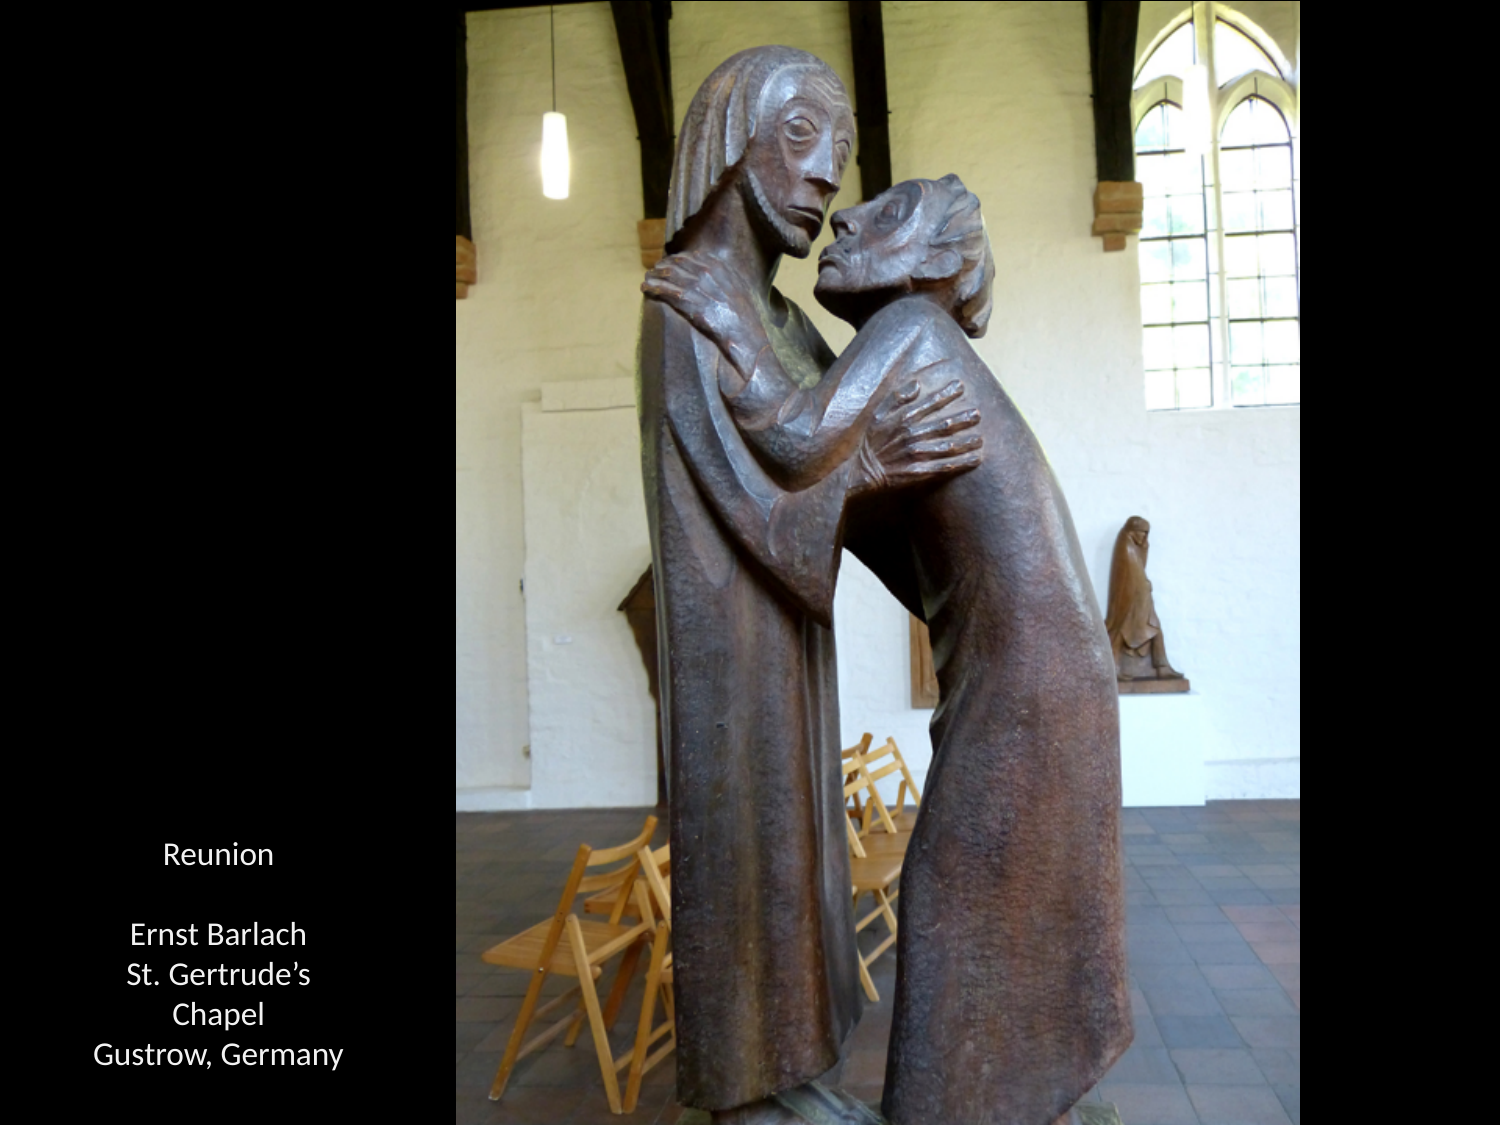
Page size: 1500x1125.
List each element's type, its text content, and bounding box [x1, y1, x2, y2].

text_box Reunion Ernst Barlach St. Gertrude’s Chapel Gustrow, Germany [62, 824, 375, 1080]
picture [455, 1, 1301, 1125]
